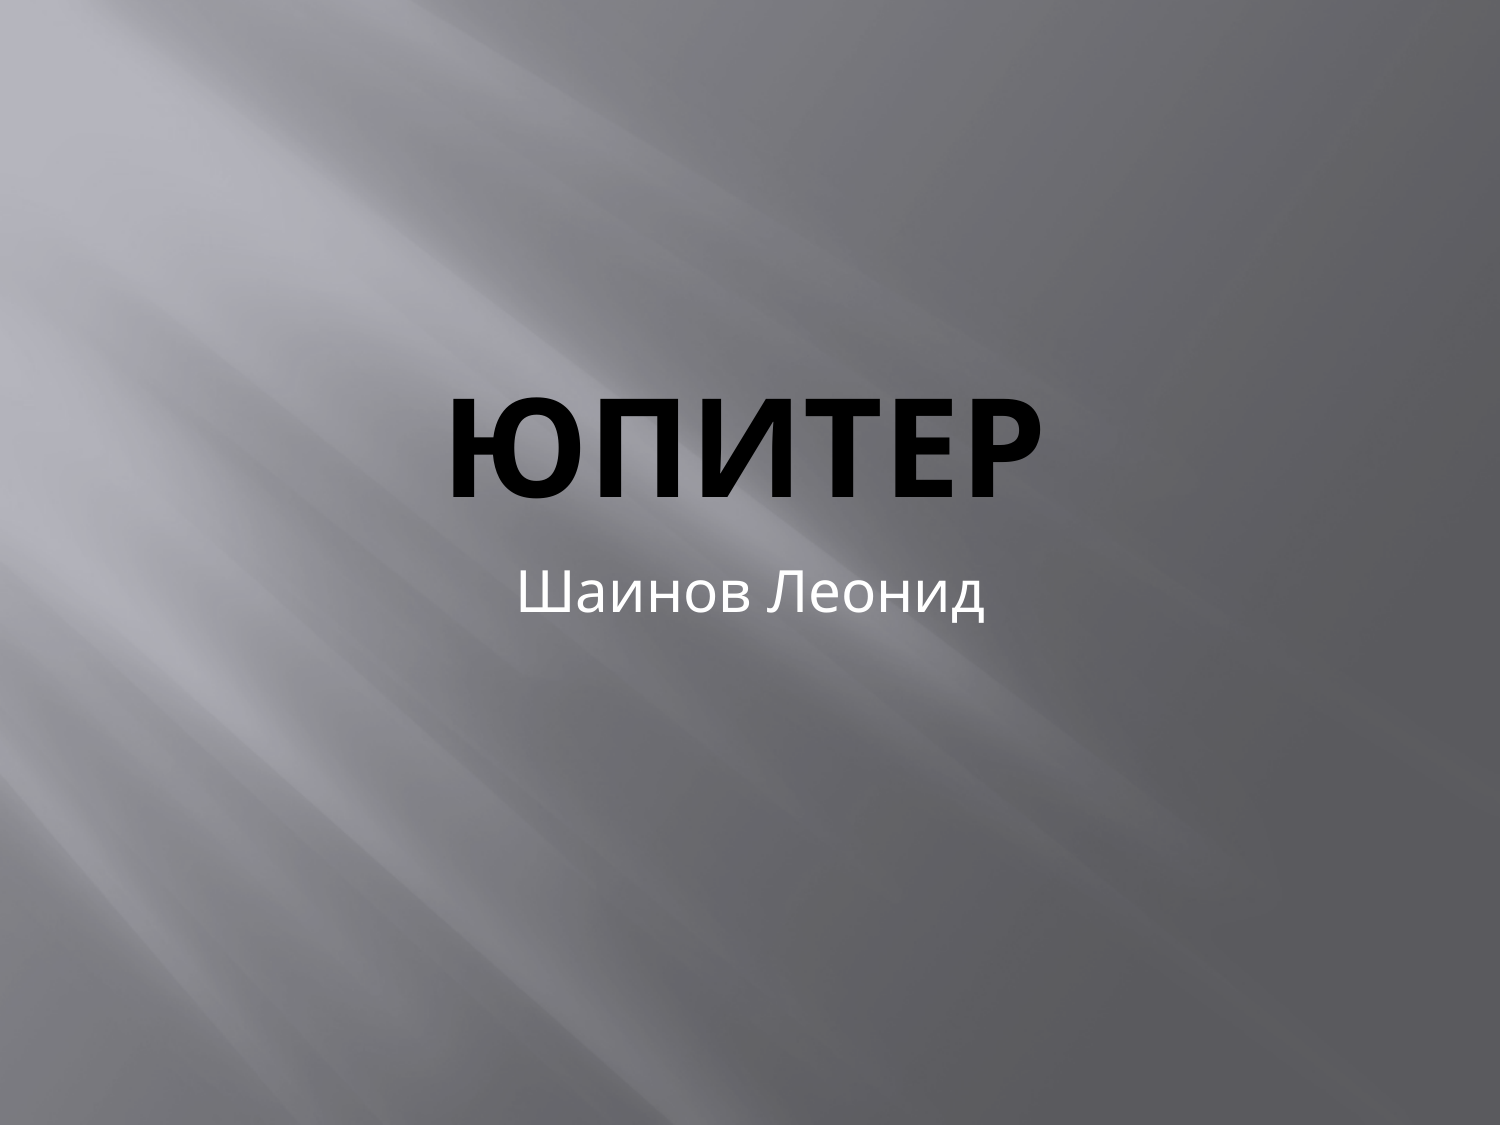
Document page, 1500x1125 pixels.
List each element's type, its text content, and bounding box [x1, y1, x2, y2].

subtitle Шаинов Леонид [225, 546, 1275, 834]
title Юпитер [69, 224, 1420, 525]
